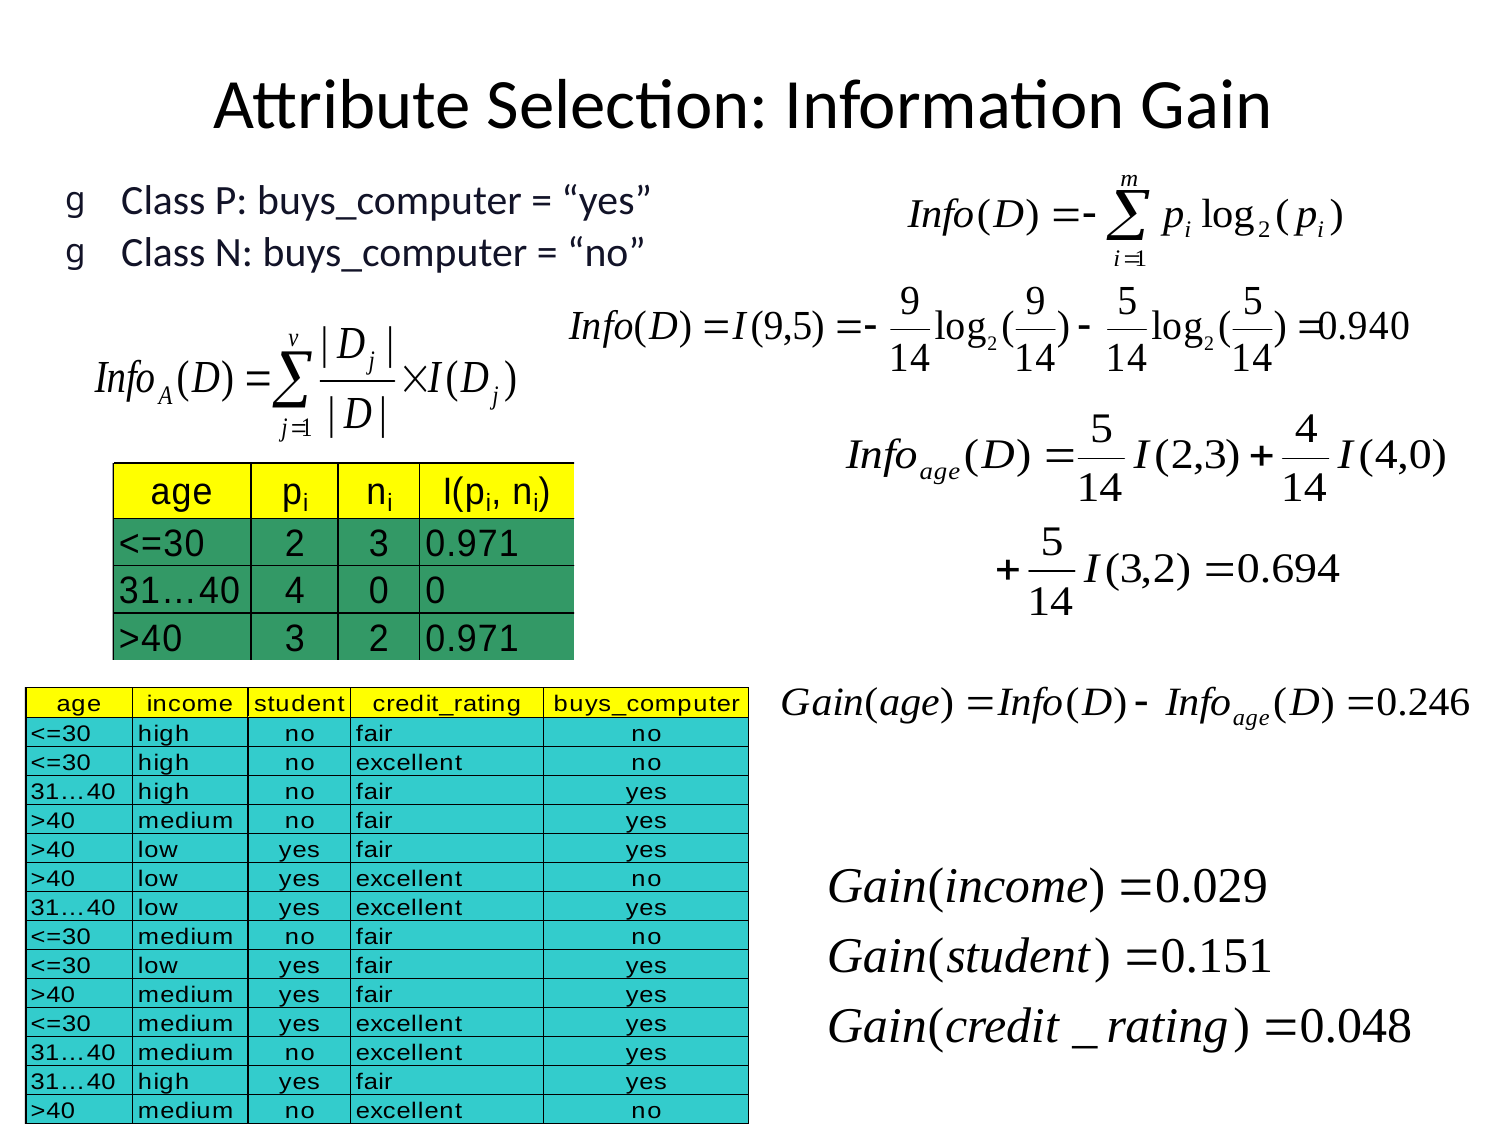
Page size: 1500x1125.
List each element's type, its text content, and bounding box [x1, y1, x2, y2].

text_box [824, 862, 1415, 1059]
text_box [774, 674, 1476, 739]
list Class P: buys_computer = “yes” Class N: buys_computer = “no” [50, 174, 875, 325]
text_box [87, 312, 526, 451]
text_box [112, 462, 576, 662]
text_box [837, 399, 1454, 626]
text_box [24, 687, 751, 1125]
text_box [899, 159, 1351, 276]
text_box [562, 274, 1413, 379]
title Attribute Selection: Information Gain [24, 50, 1463, 150]
